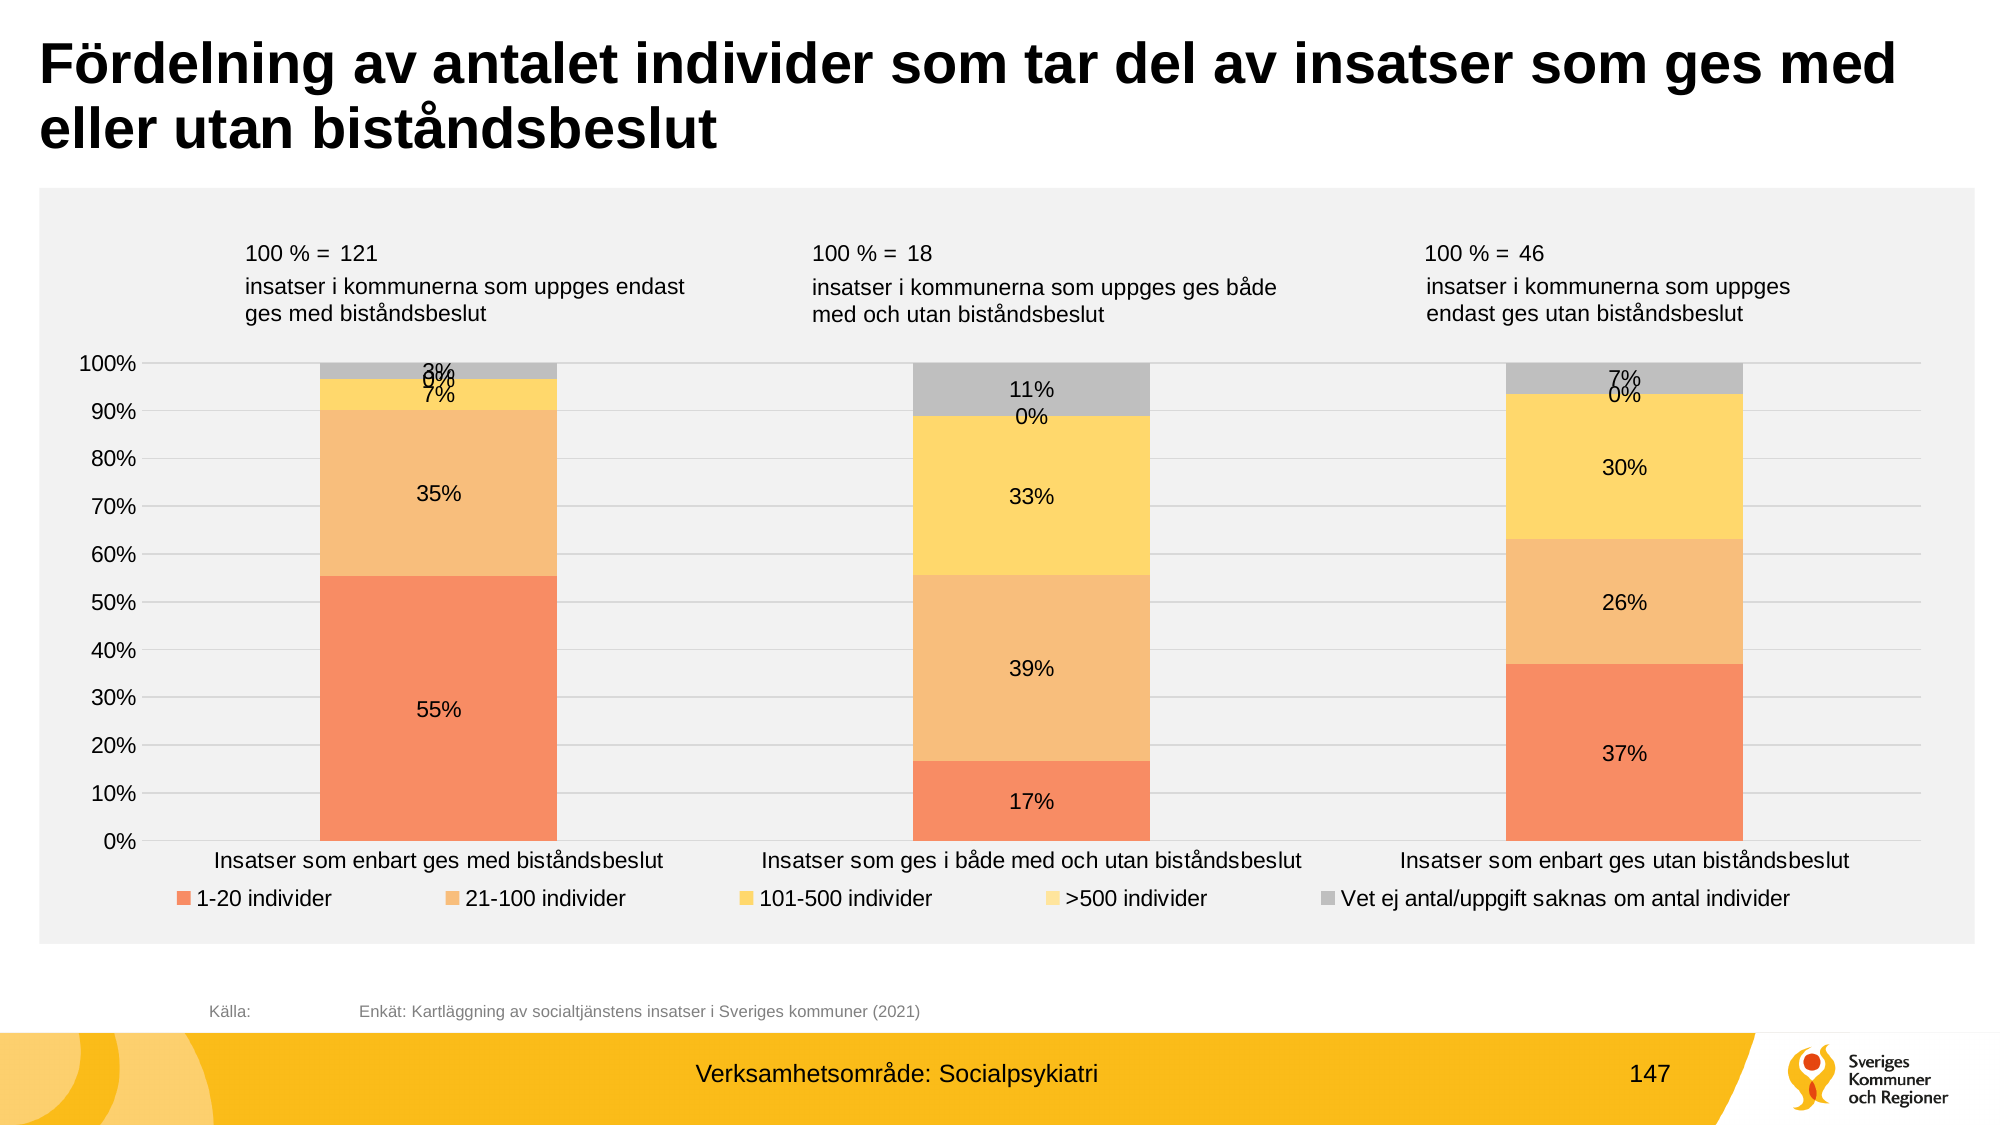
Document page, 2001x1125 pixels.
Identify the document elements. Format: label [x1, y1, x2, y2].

title [39, 22, 1975, 170]
text_box [1409, 231, 1878, 334]
footer [403, 1042, 1393, 1103]
chart [40, 337, 1960, 935]
list [39, 943, 1975, 1029]
picture [0, 0, 2000, 1125]
text_box [230, 231, 701, 334]
slide_number [1477, 1042, 1687, 1103]
text_box [797, 231, 1315, 335]
